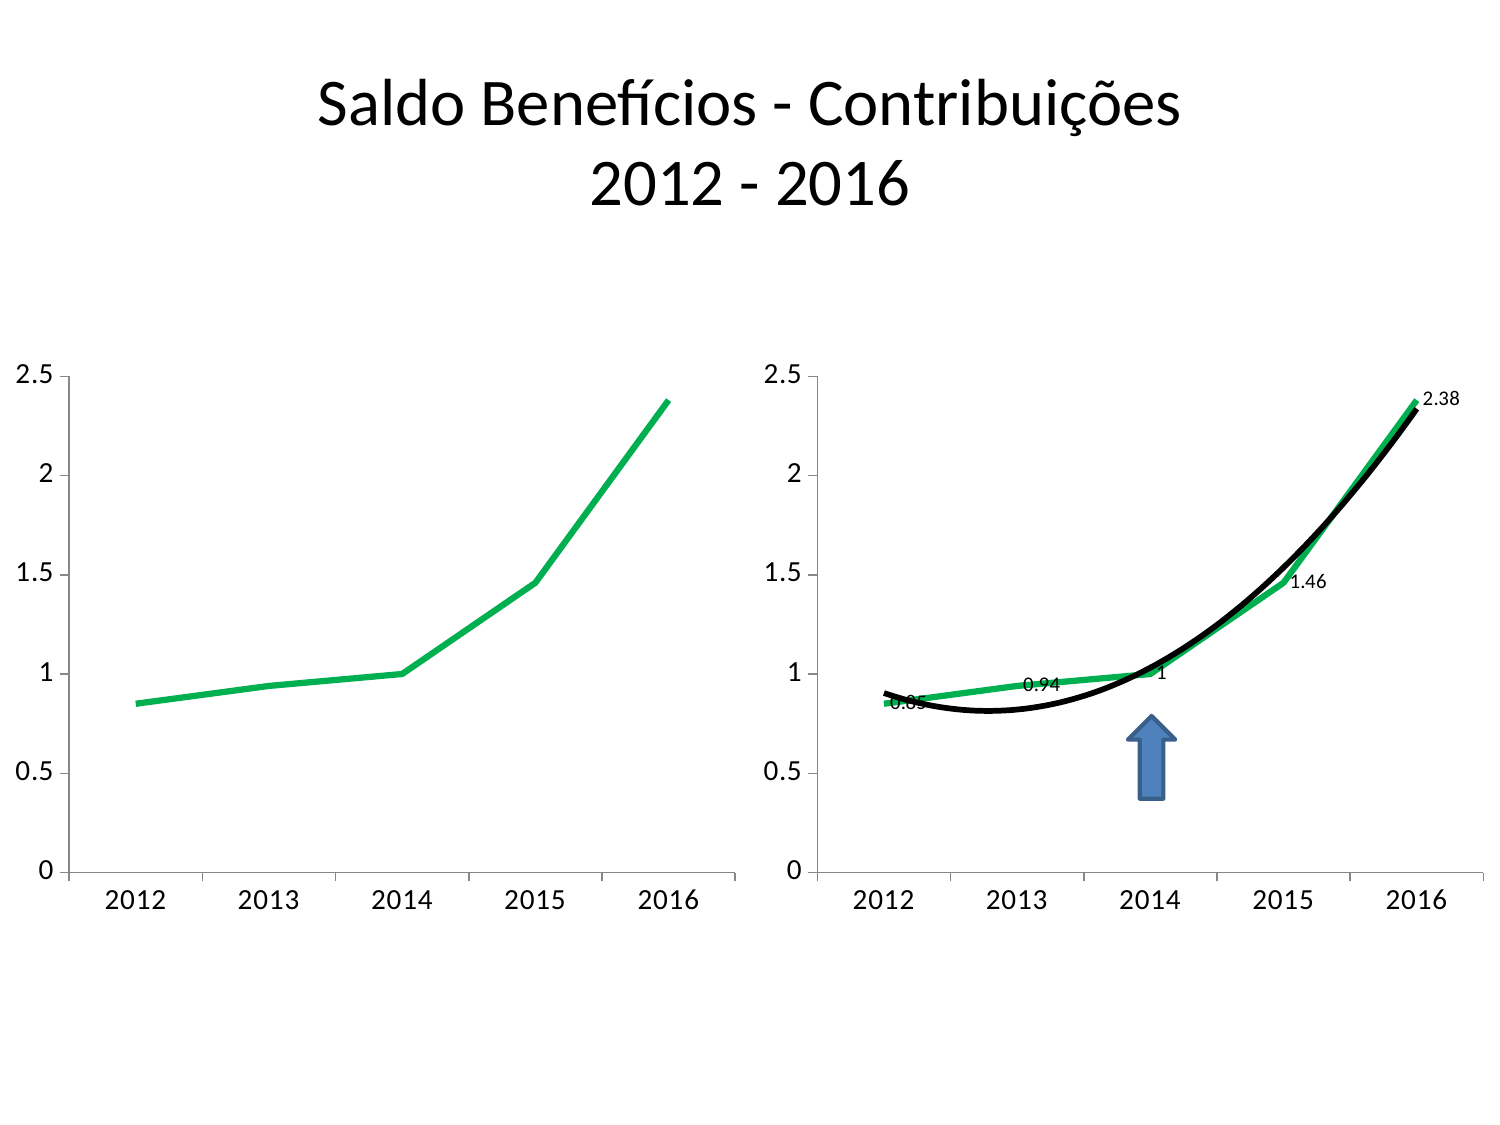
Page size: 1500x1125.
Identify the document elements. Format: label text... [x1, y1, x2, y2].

title Saldo Benefícios - Contribuições 2012 - 2016 [75, 45, 1425, 233]
chart [0, 349, 1499, 929]
